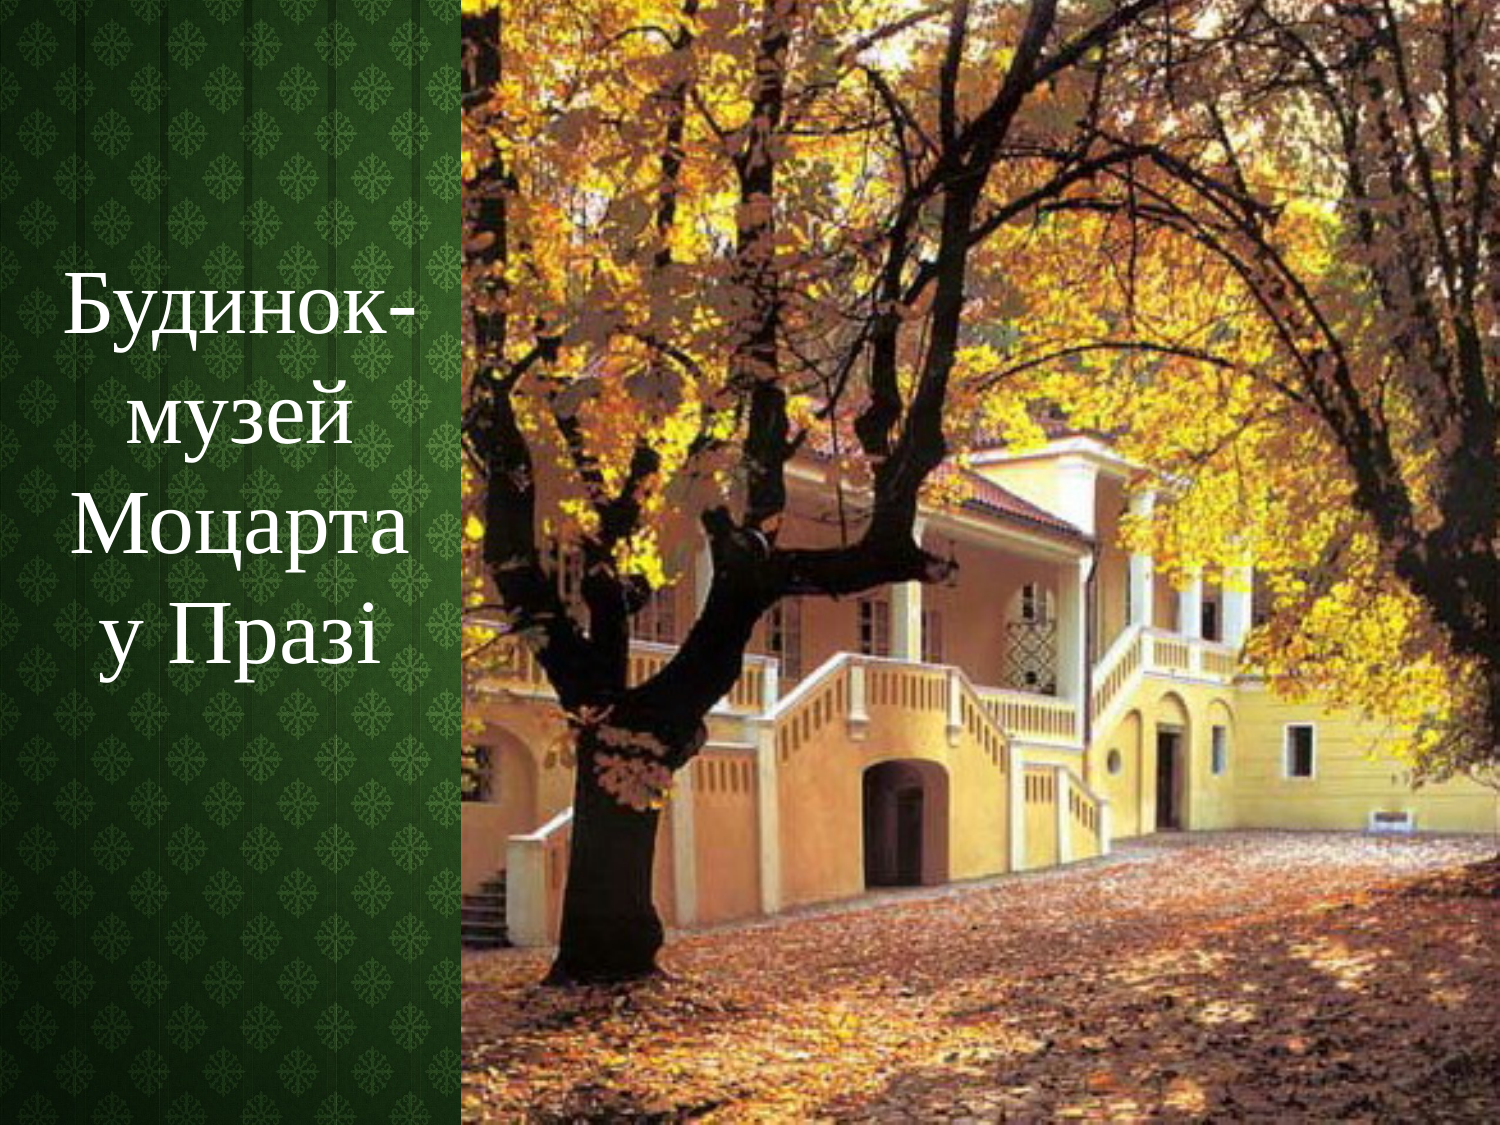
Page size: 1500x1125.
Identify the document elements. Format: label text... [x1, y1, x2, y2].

title Будинок-музей Моцарта у Празі [23, 45, 456, 879]
picture [0, 0, 1500, 1125]
